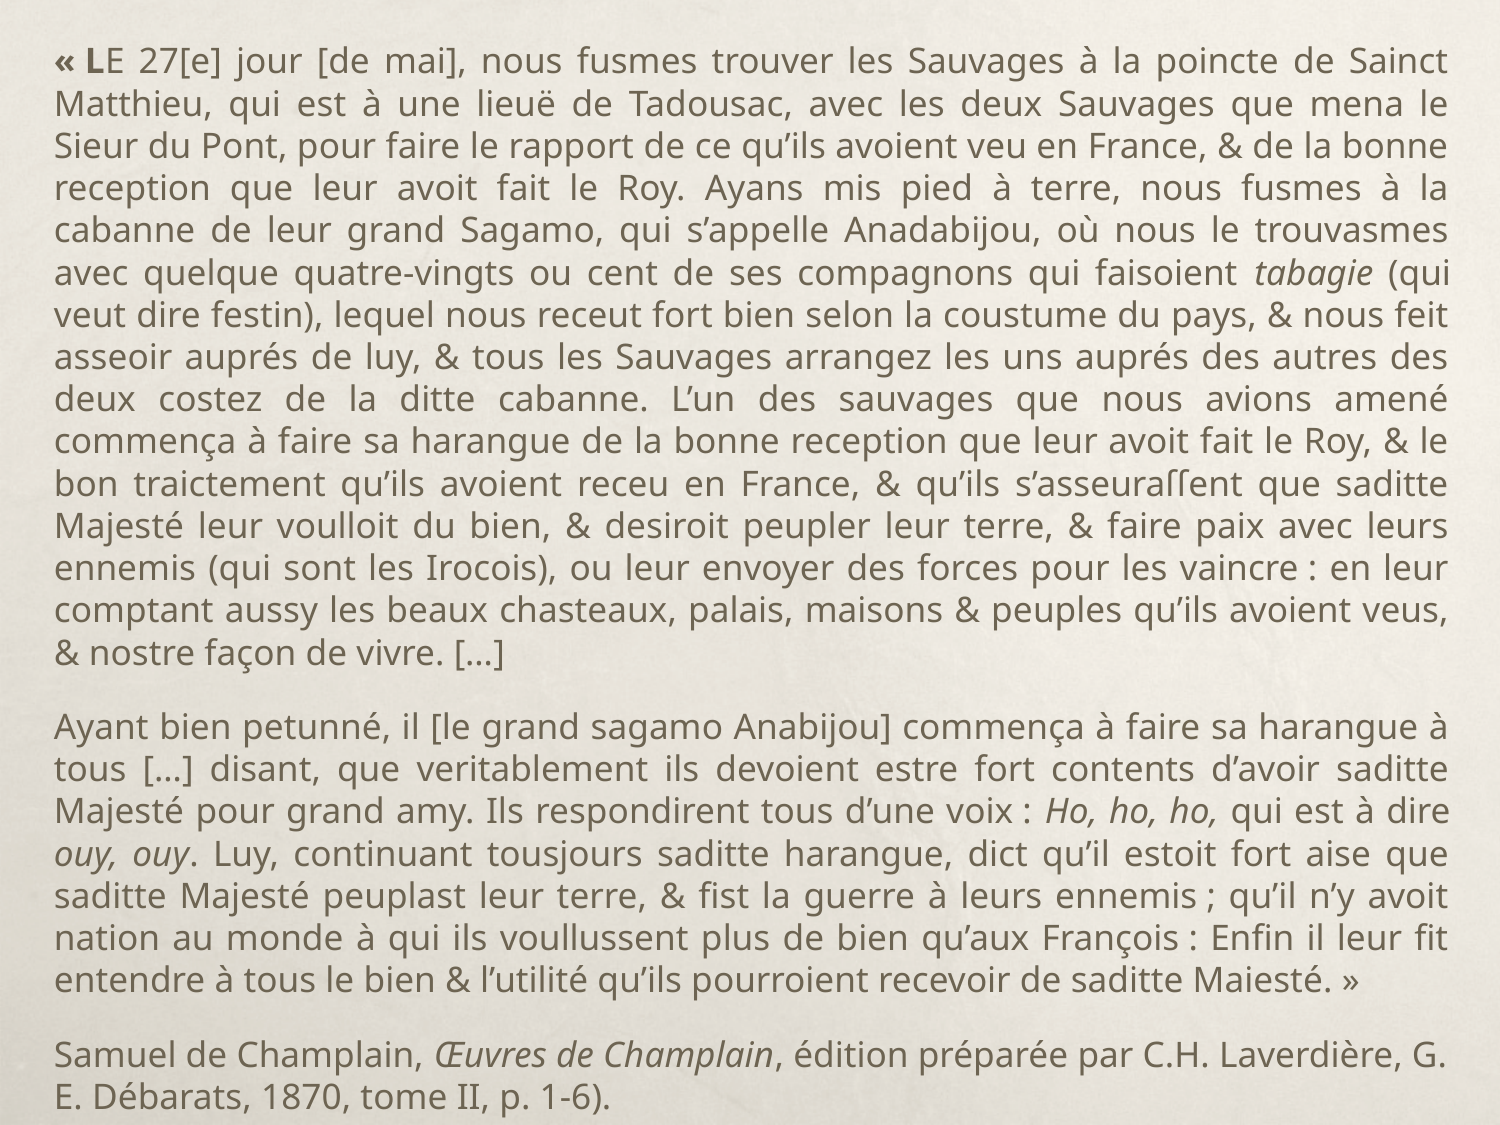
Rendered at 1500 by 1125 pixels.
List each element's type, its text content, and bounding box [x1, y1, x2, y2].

list « LE 27[e] jour [de mai], nous fusmes trouver les Sauvages à la poincte de Sainct Matthieu, qui est à une lieuë de Tadousac, avec les deux Sauvages que mena le Sieur du Pont, pour faire le rapport de ce qu’ils avoient veu en France, & de la bonne reception que leur avoit fait le Roy. Ayans mis pied à terre, nous fusmes à la cabanne de leur grand Sagamo, qui s’appelle Anadabijou, où nous le trouvasmes avec quelque quatre-vingts ou cent de ses compagnons qui faisoient tabagie (qui veut dire festin), lequel nous receut fort bien selon la coustume du pays, & nous feit asseoir auprés de luy, & tous les Sauvages arrangez les uns auprés des autres des deux costez de la ditte cabanne. L’un des sauvages que nous avions amené commença à faire sa harangue de la bonne reception que leur avoit fait le Roy, & le bon traictement qu’ils avoient receu en France, & qu’ils s’asseuraſſent que saditte Majesté leur voulloit du bien, & desiroit peupler leur terre, & faire paix avec leurs ennemis (qui sont les Irocois), ou leur envoyer des forces pour les vaincre : en leur comptant aussy les beaux chasteaux, palais, maisons & peuples qu’ils avoient veus, & nostre façon de vivre. […] Ayant bien petunné, il [le grand sagamo Anabijou] commença à faire sa harangue à tous […] disant, que veritablement ils devoient estre fort contents d’avoir saditte Majesté pour grand amy. Ils respondirent tous d’une voix : Ho, ho, ho, qui est à dire ouy, ouy. Luy, continuant tousjours saditte harangue, dict qu’il estoit fort aise que saditte Majesté peuplast leur terre, & fist la guerre à leurs ennemis ; qu’il n’y avoit nation au monde à qui ils voullussent plus de bien qu’aux François : Enfin il leur fit entendre à tous le bien & l’utilité qu’ils pourroient recevoir de saditte Maiesté. » Samuel de Champlain, Œuvres de Champlain, édition préparée par C.H. Laverdière, G. E. Débarats, 1870, tome II, p. 1-6). [39, 31, 1467, 1125]
